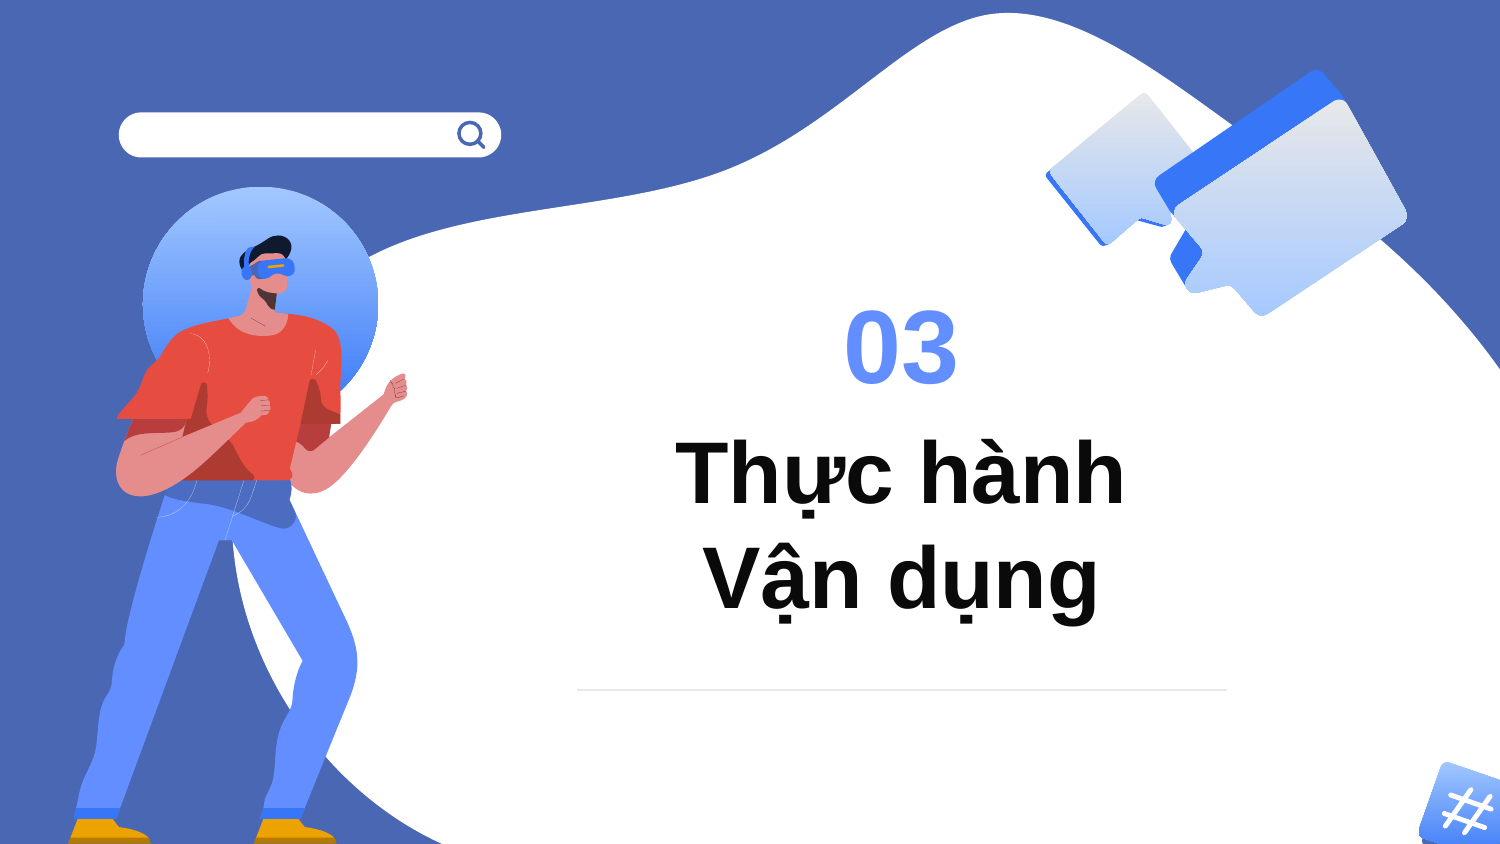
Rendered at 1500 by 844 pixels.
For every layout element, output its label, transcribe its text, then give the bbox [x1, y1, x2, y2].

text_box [1155, 75, 1405, 313]
text_box 03 [753, 262, 1051, 422]
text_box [1426, 771, 1500, 844]
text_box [1044, 96, 1150, 243]
title Thực hành Vận dụng [428, 451, 1375, 590]
